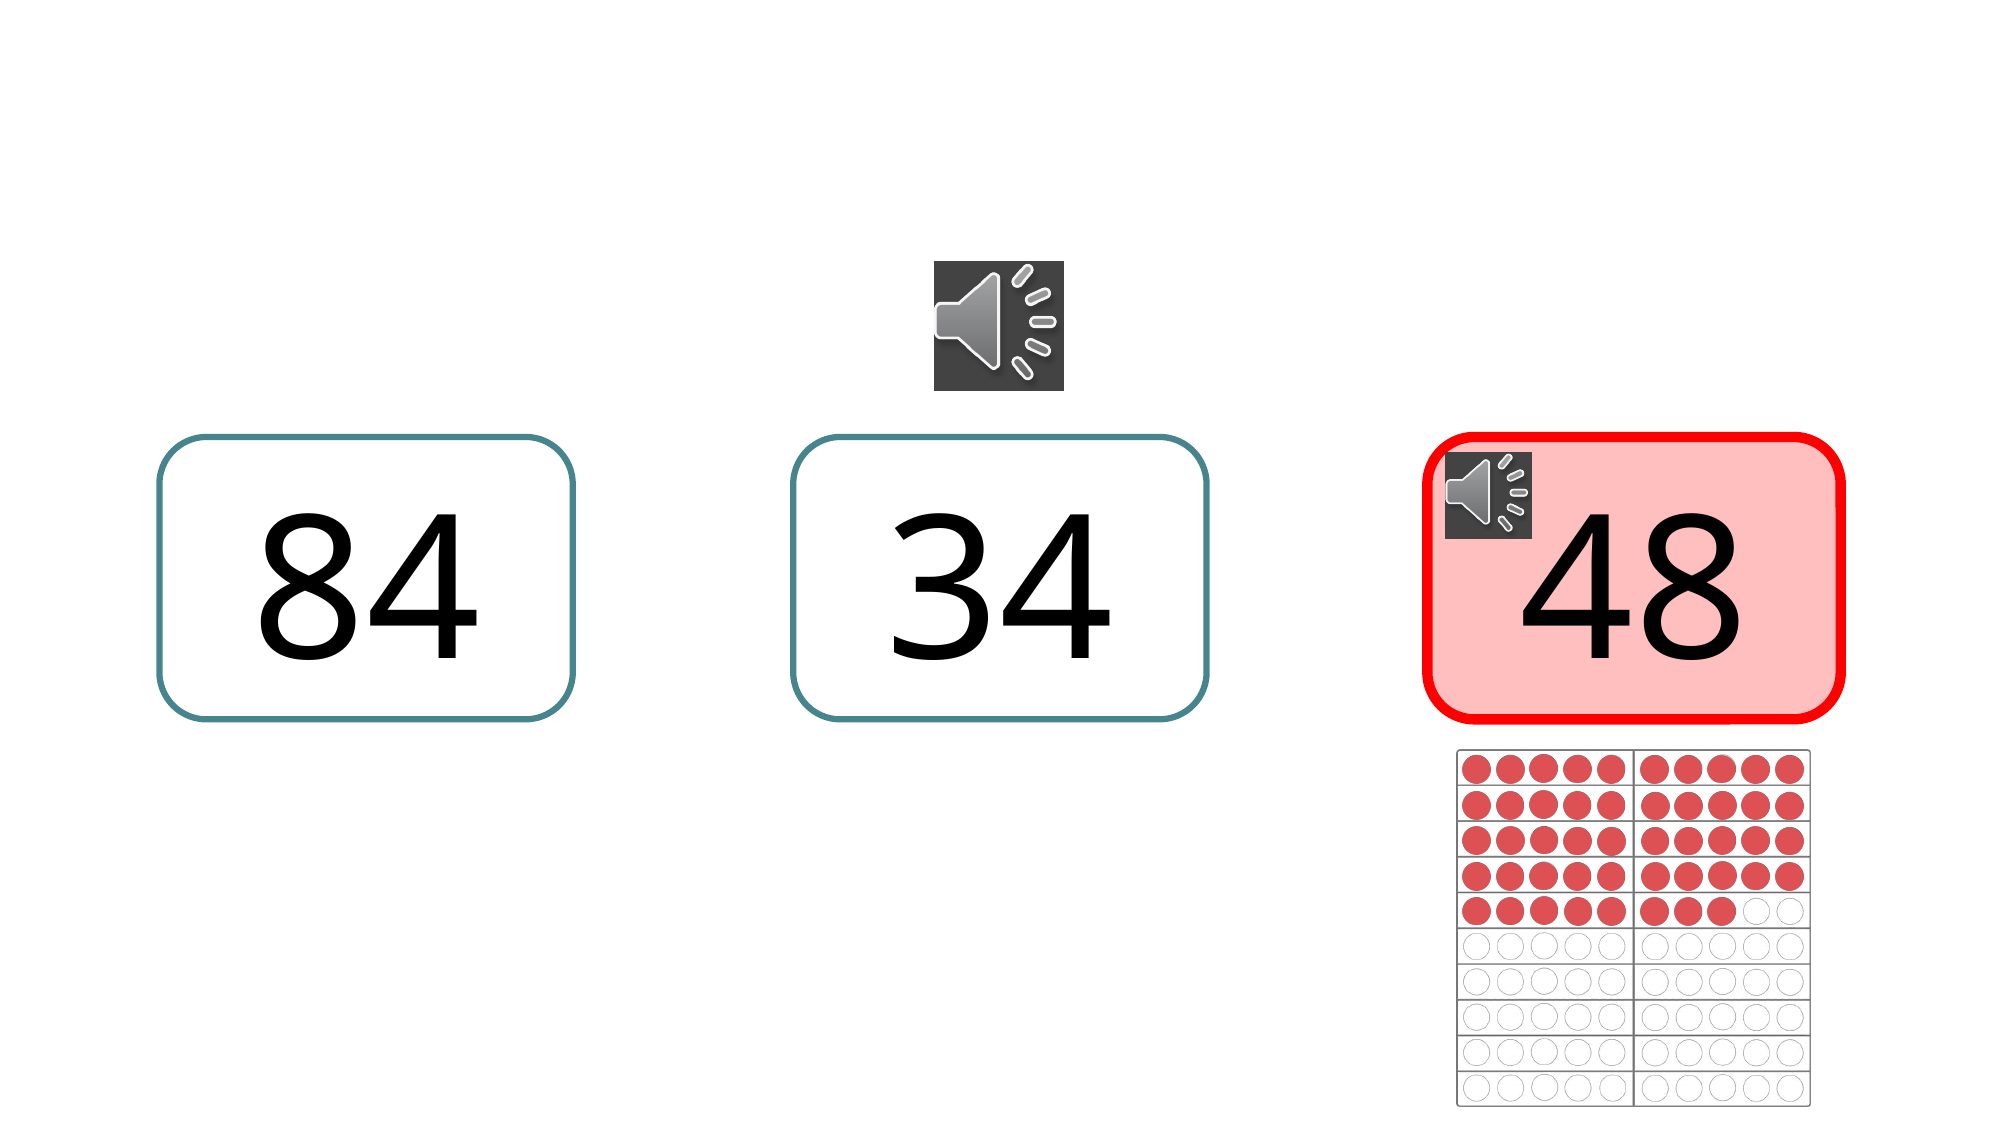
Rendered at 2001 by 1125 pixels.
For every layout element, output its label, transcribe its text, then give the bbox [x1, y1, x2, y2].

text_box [1462, 896, 1736, 926]
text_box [1462, 754, 1803, 784]
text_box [1462, 861, 1804, 891]
picture [1456, 749, 1811, 1107]
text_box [1462, 790, 1804, 820]
text_box 48 [1427, 436, 1841, 720]
text_box 84 [158, 435, 574, 721]
picture [1444, 451, 1533, 540]
text_box 34 [793, 436, 1207, 720]
picture [932, 259, 1065, 392]
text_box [1462, 826, 1804, 856]
